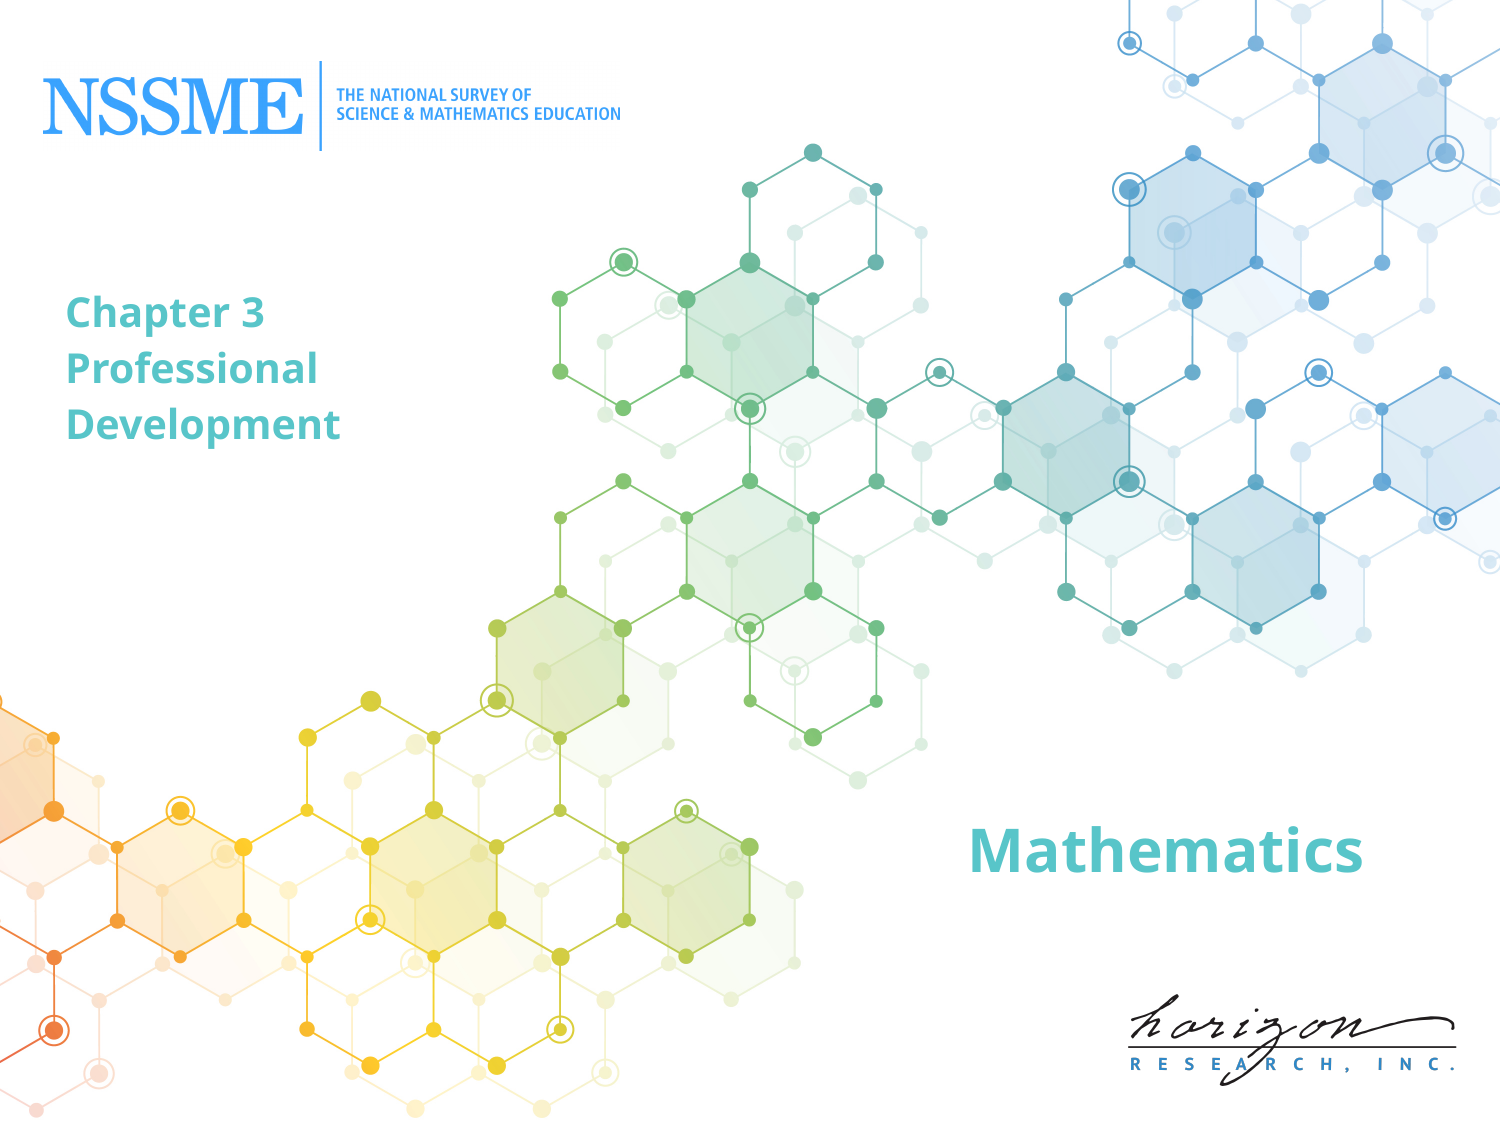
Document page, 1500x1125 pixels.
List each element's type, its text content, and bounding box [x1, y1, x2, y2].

title Chapter 3 Professional Development [50, 275, 550, 517]
text_box Mathematics [952, 800, 1423, 1000]
picture [0, 0, 1500, 1125]
